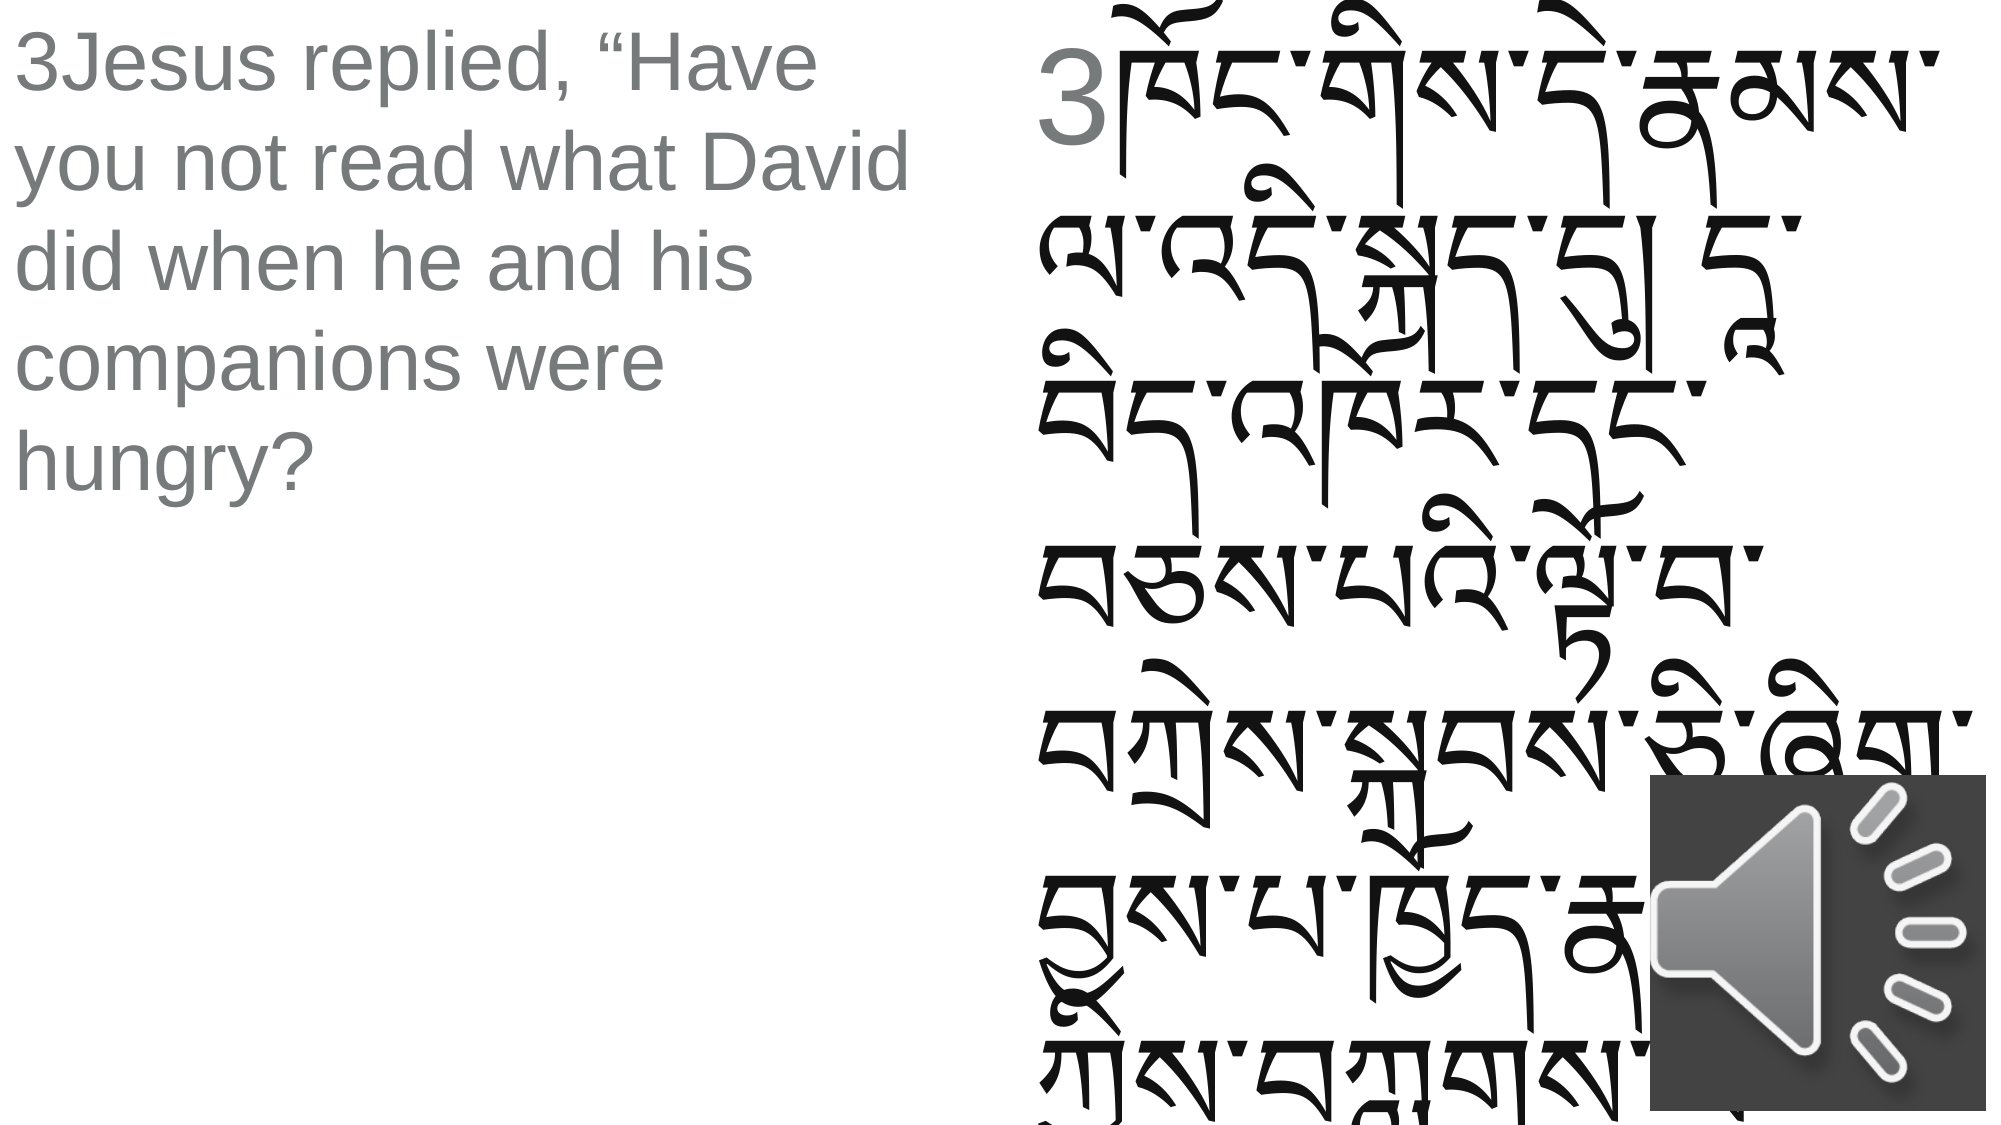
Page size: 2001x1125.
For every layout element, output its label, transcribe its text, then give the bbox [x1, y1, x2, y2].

picture [1648, 773, 1987, 1112]
text_box 3ཁོང་གིས་དེ་རྣམས་ལ་འདི་སྐད༌དུ། དཱ་བིད་འཁོར་དང་བཅས་པའི་ལྟོ་བ་བཀྲེས་སྐབས་ཅི་ཞིག་བྱས་པ་ཁྱོད་རྣམས་ཀྱིས་བཀླགས་མ་མྱོང༌ངམ། [1019, 0, 2000, 1125]
text_box 3Jesus replied, “Have you not read what David did when he and his companions were hungry? [0, 0, 981, 1125]
